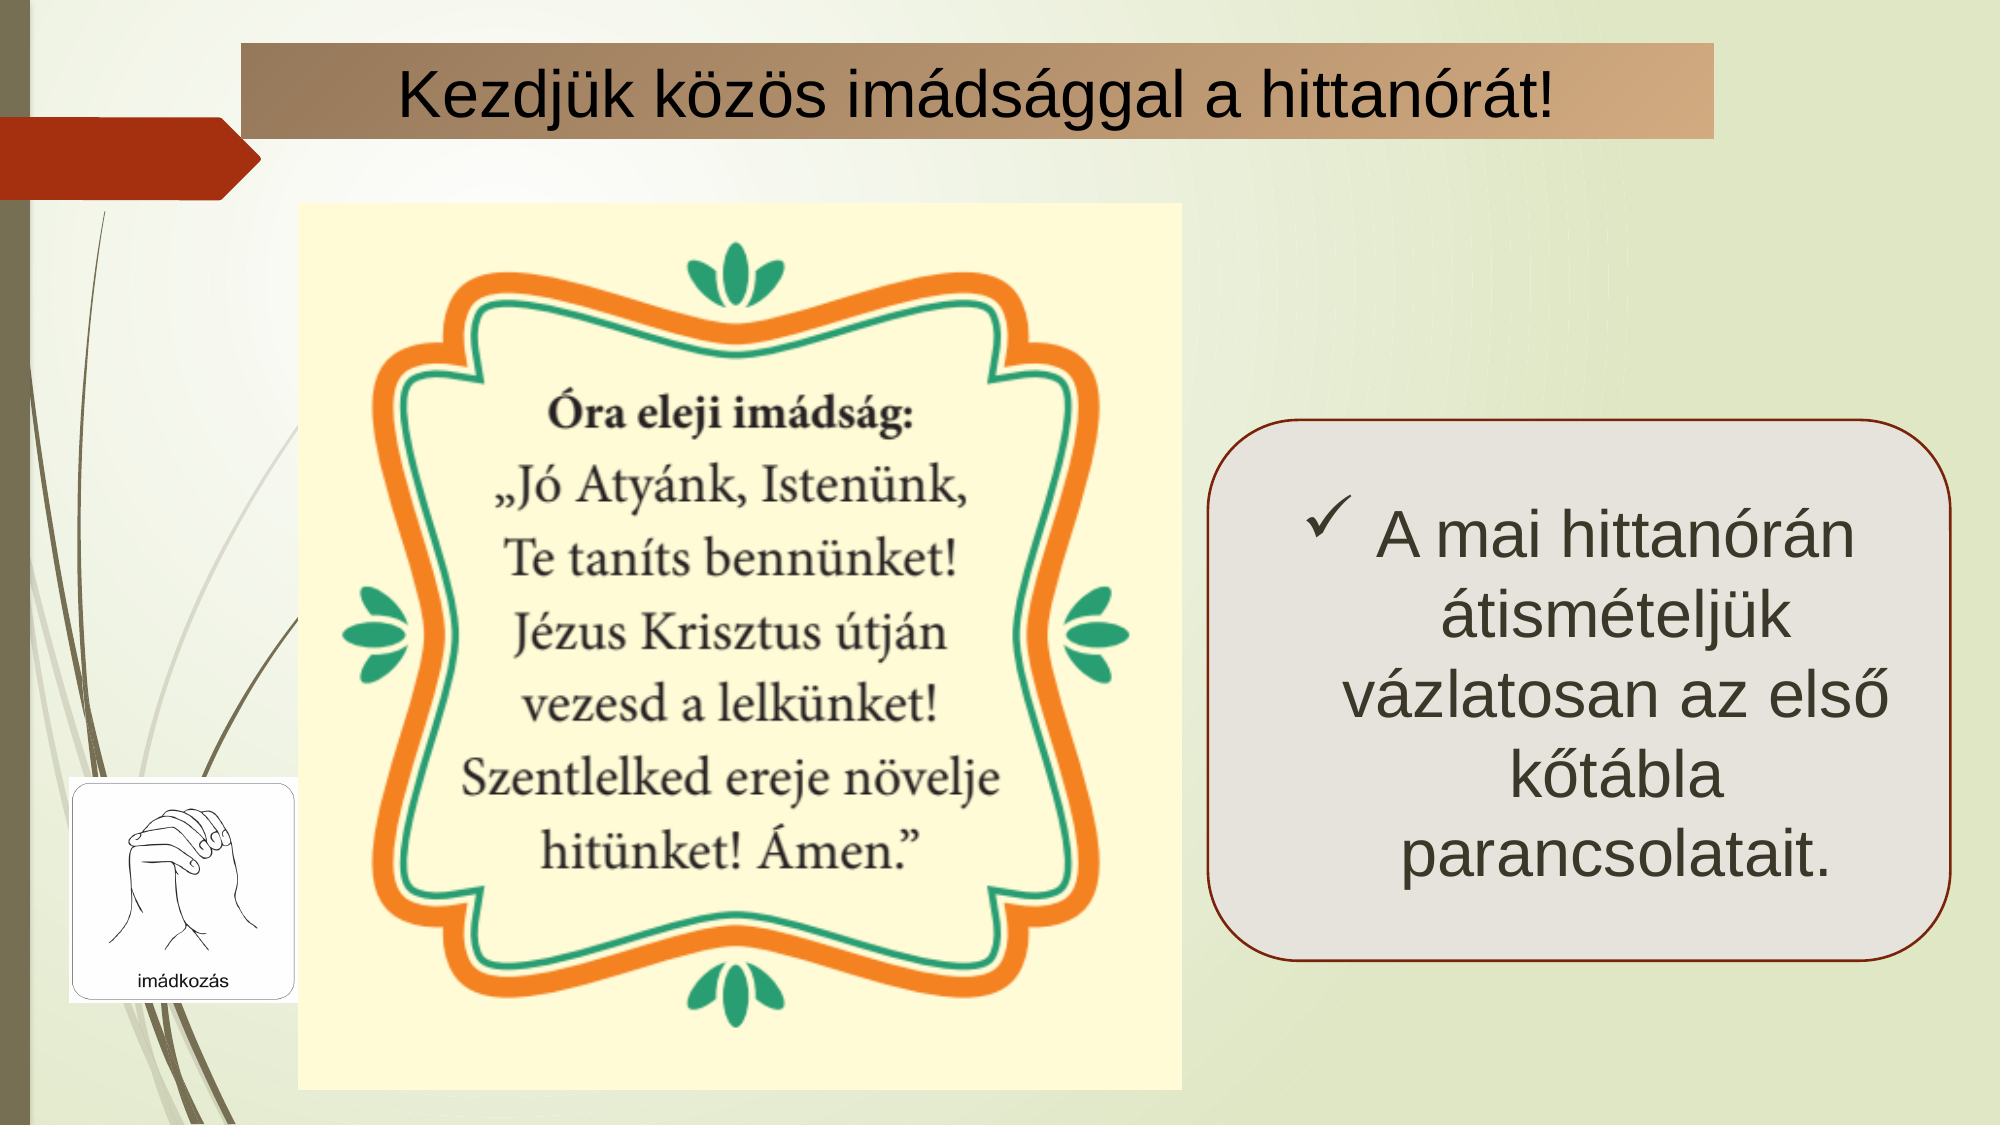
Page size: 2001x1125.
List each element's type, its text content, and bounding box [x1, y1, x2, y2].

picture [68, 202, 1182, 1090]
text_box Kezdjük közös imádsággal a hittanórát! [241, 43, 1714, 139]
text_box A mai hittanórán átismételjük vázlatosan az első kőtábla parancsolatait. [1206, 418, 1952, 963]
